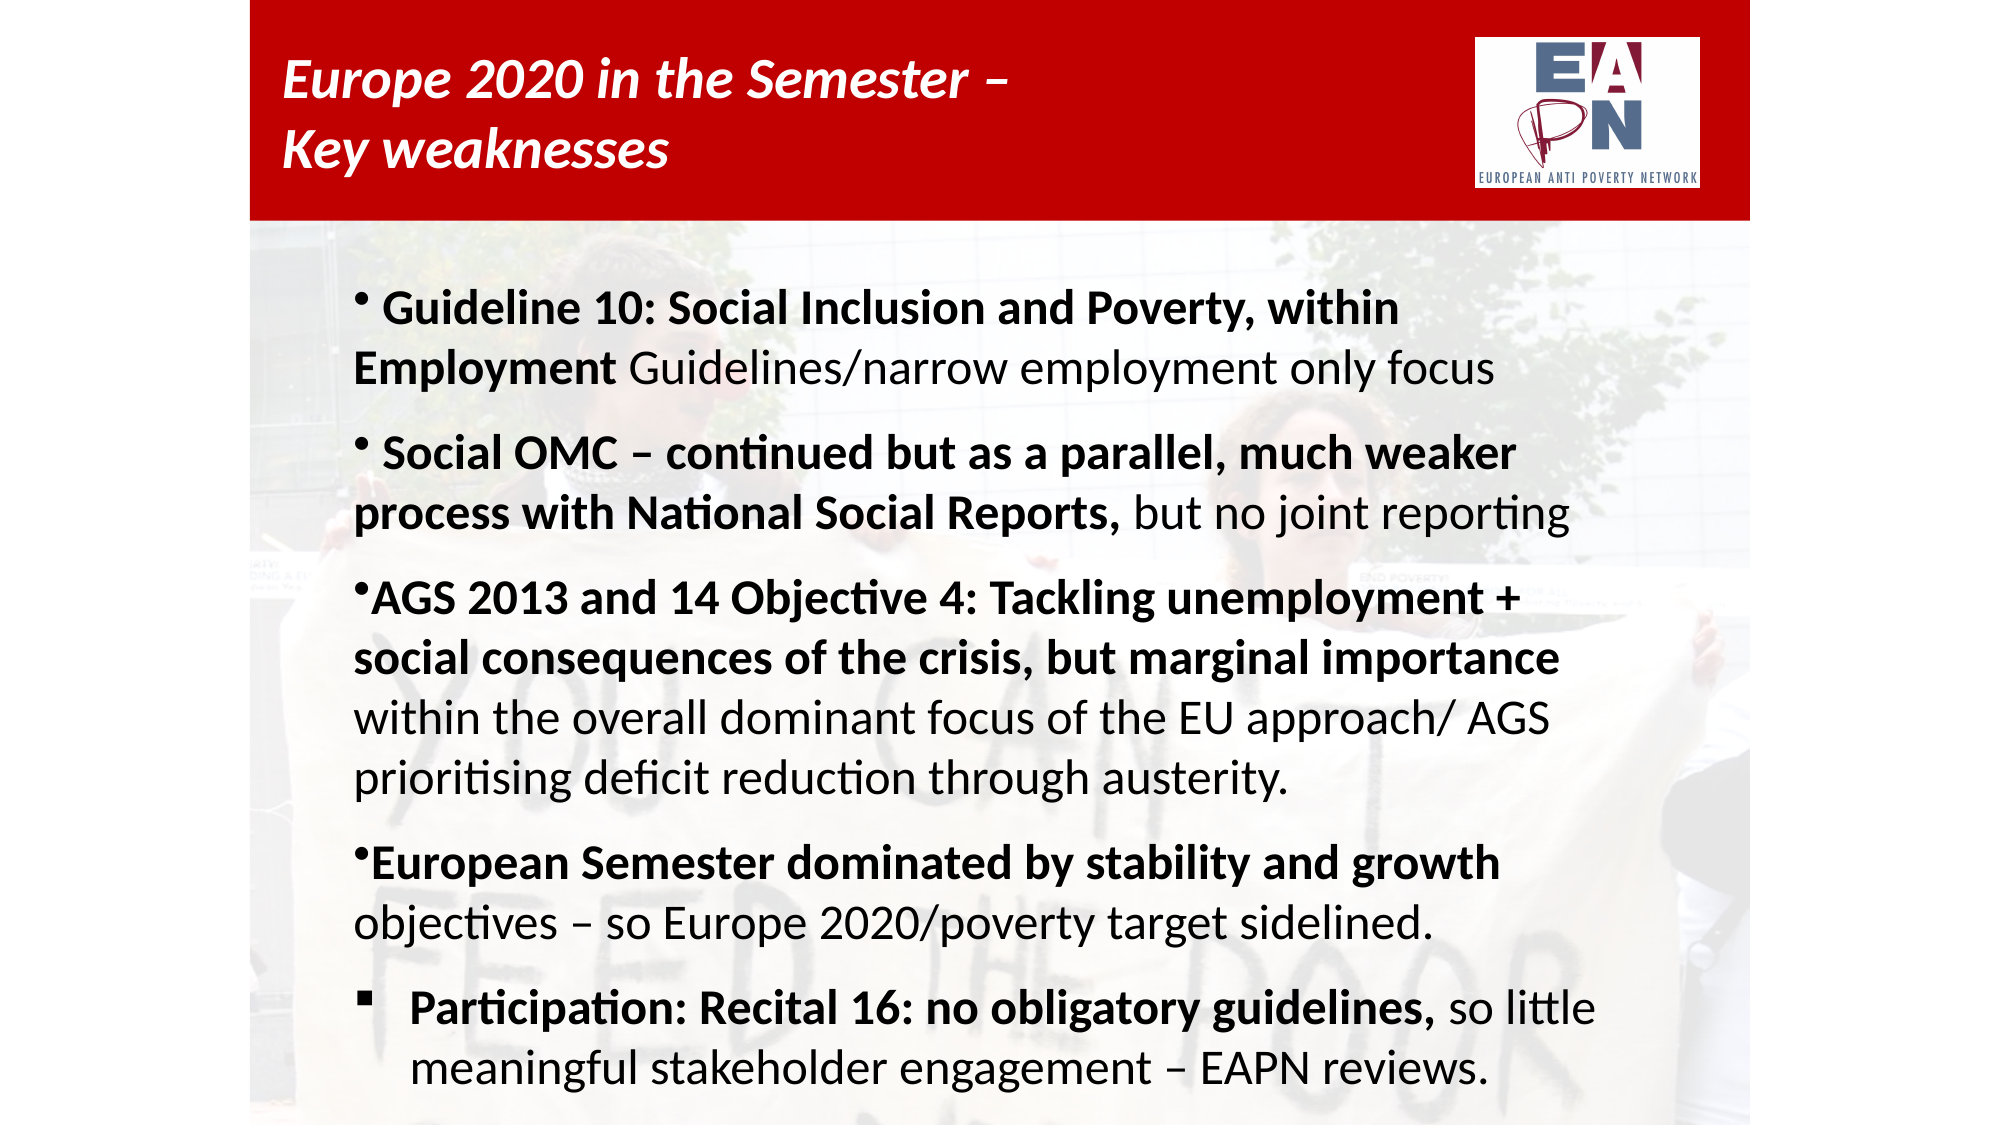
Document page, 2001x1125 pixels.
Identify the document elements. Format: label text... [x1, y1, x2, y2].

picture [249, 37, 1751, 1125]
text_box Europe 2020 in the Semester – Key weaknesses [249, 0, 1750, 184]
